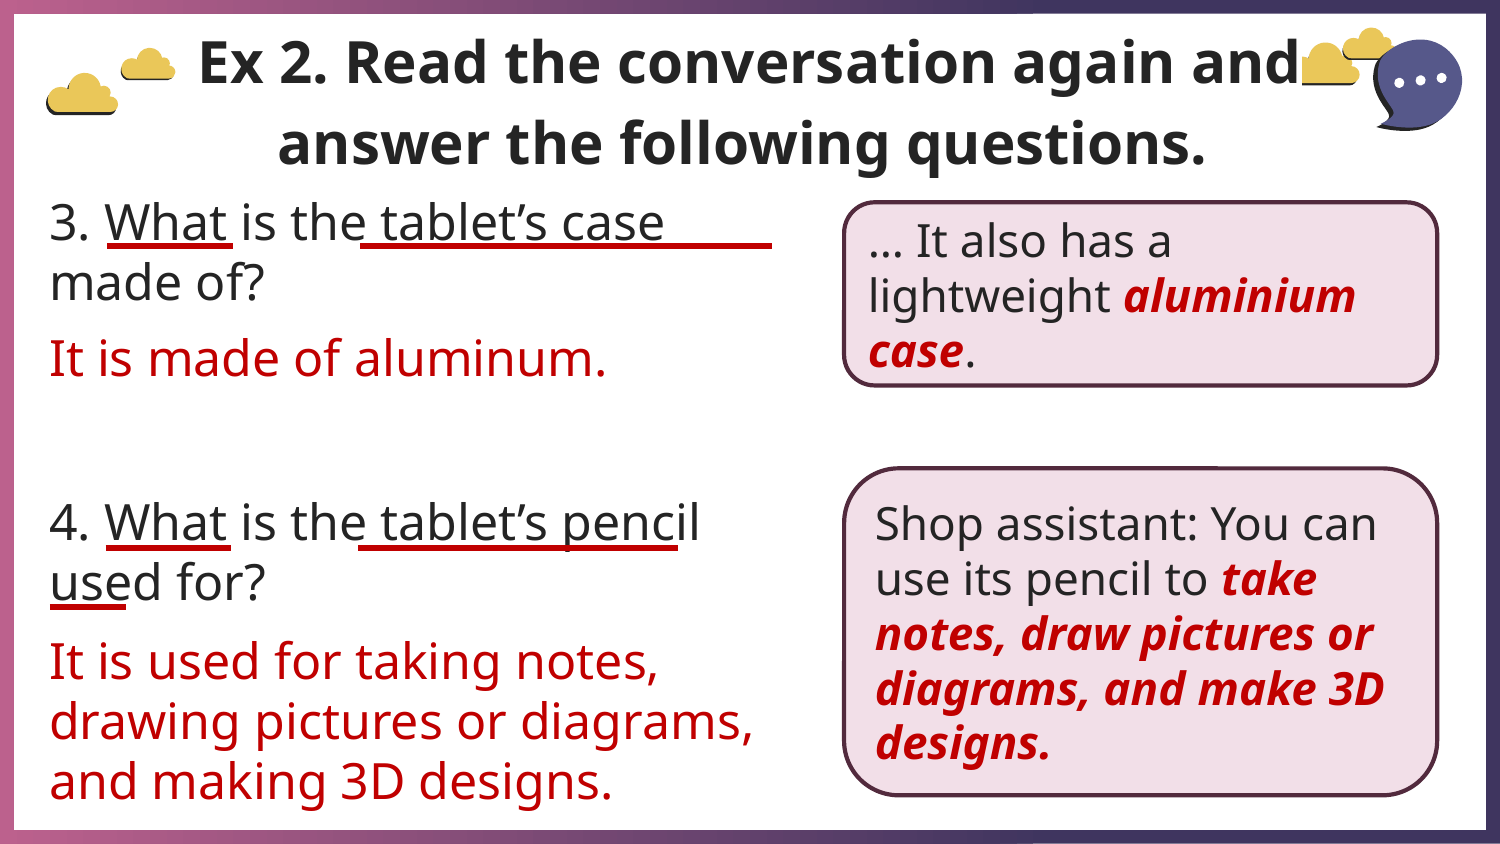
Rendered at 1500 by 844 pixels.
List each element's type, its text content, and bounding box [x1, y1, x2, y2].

text_box 3. What is the tablet’s case made of? 4. What is the tablet’s pencil used for? [34, 394, 817, 618]
text_box It is used for taking notes, drawing pictures or diagrams, and making 3D designs. [34, 621, 830, 817]
text_box It is made of aluminum. [34, 318, 830, 394]
text_box … It also has a lightweight aluminium case. [841, 200, 1440, 388]
title Ex 2. Read the conversation again and answer the following questions. [118, 0, 1382, 94]
text_box Shop assistant: You can use its pencil to take notes, draw pictures or diagrams, and make 3D designs. [841, 466, 1440, 798]
text_box 3. What is the tablet’s case made of? 4. What is the tablet’s pencil used for? [34, 182, 817, 318]
